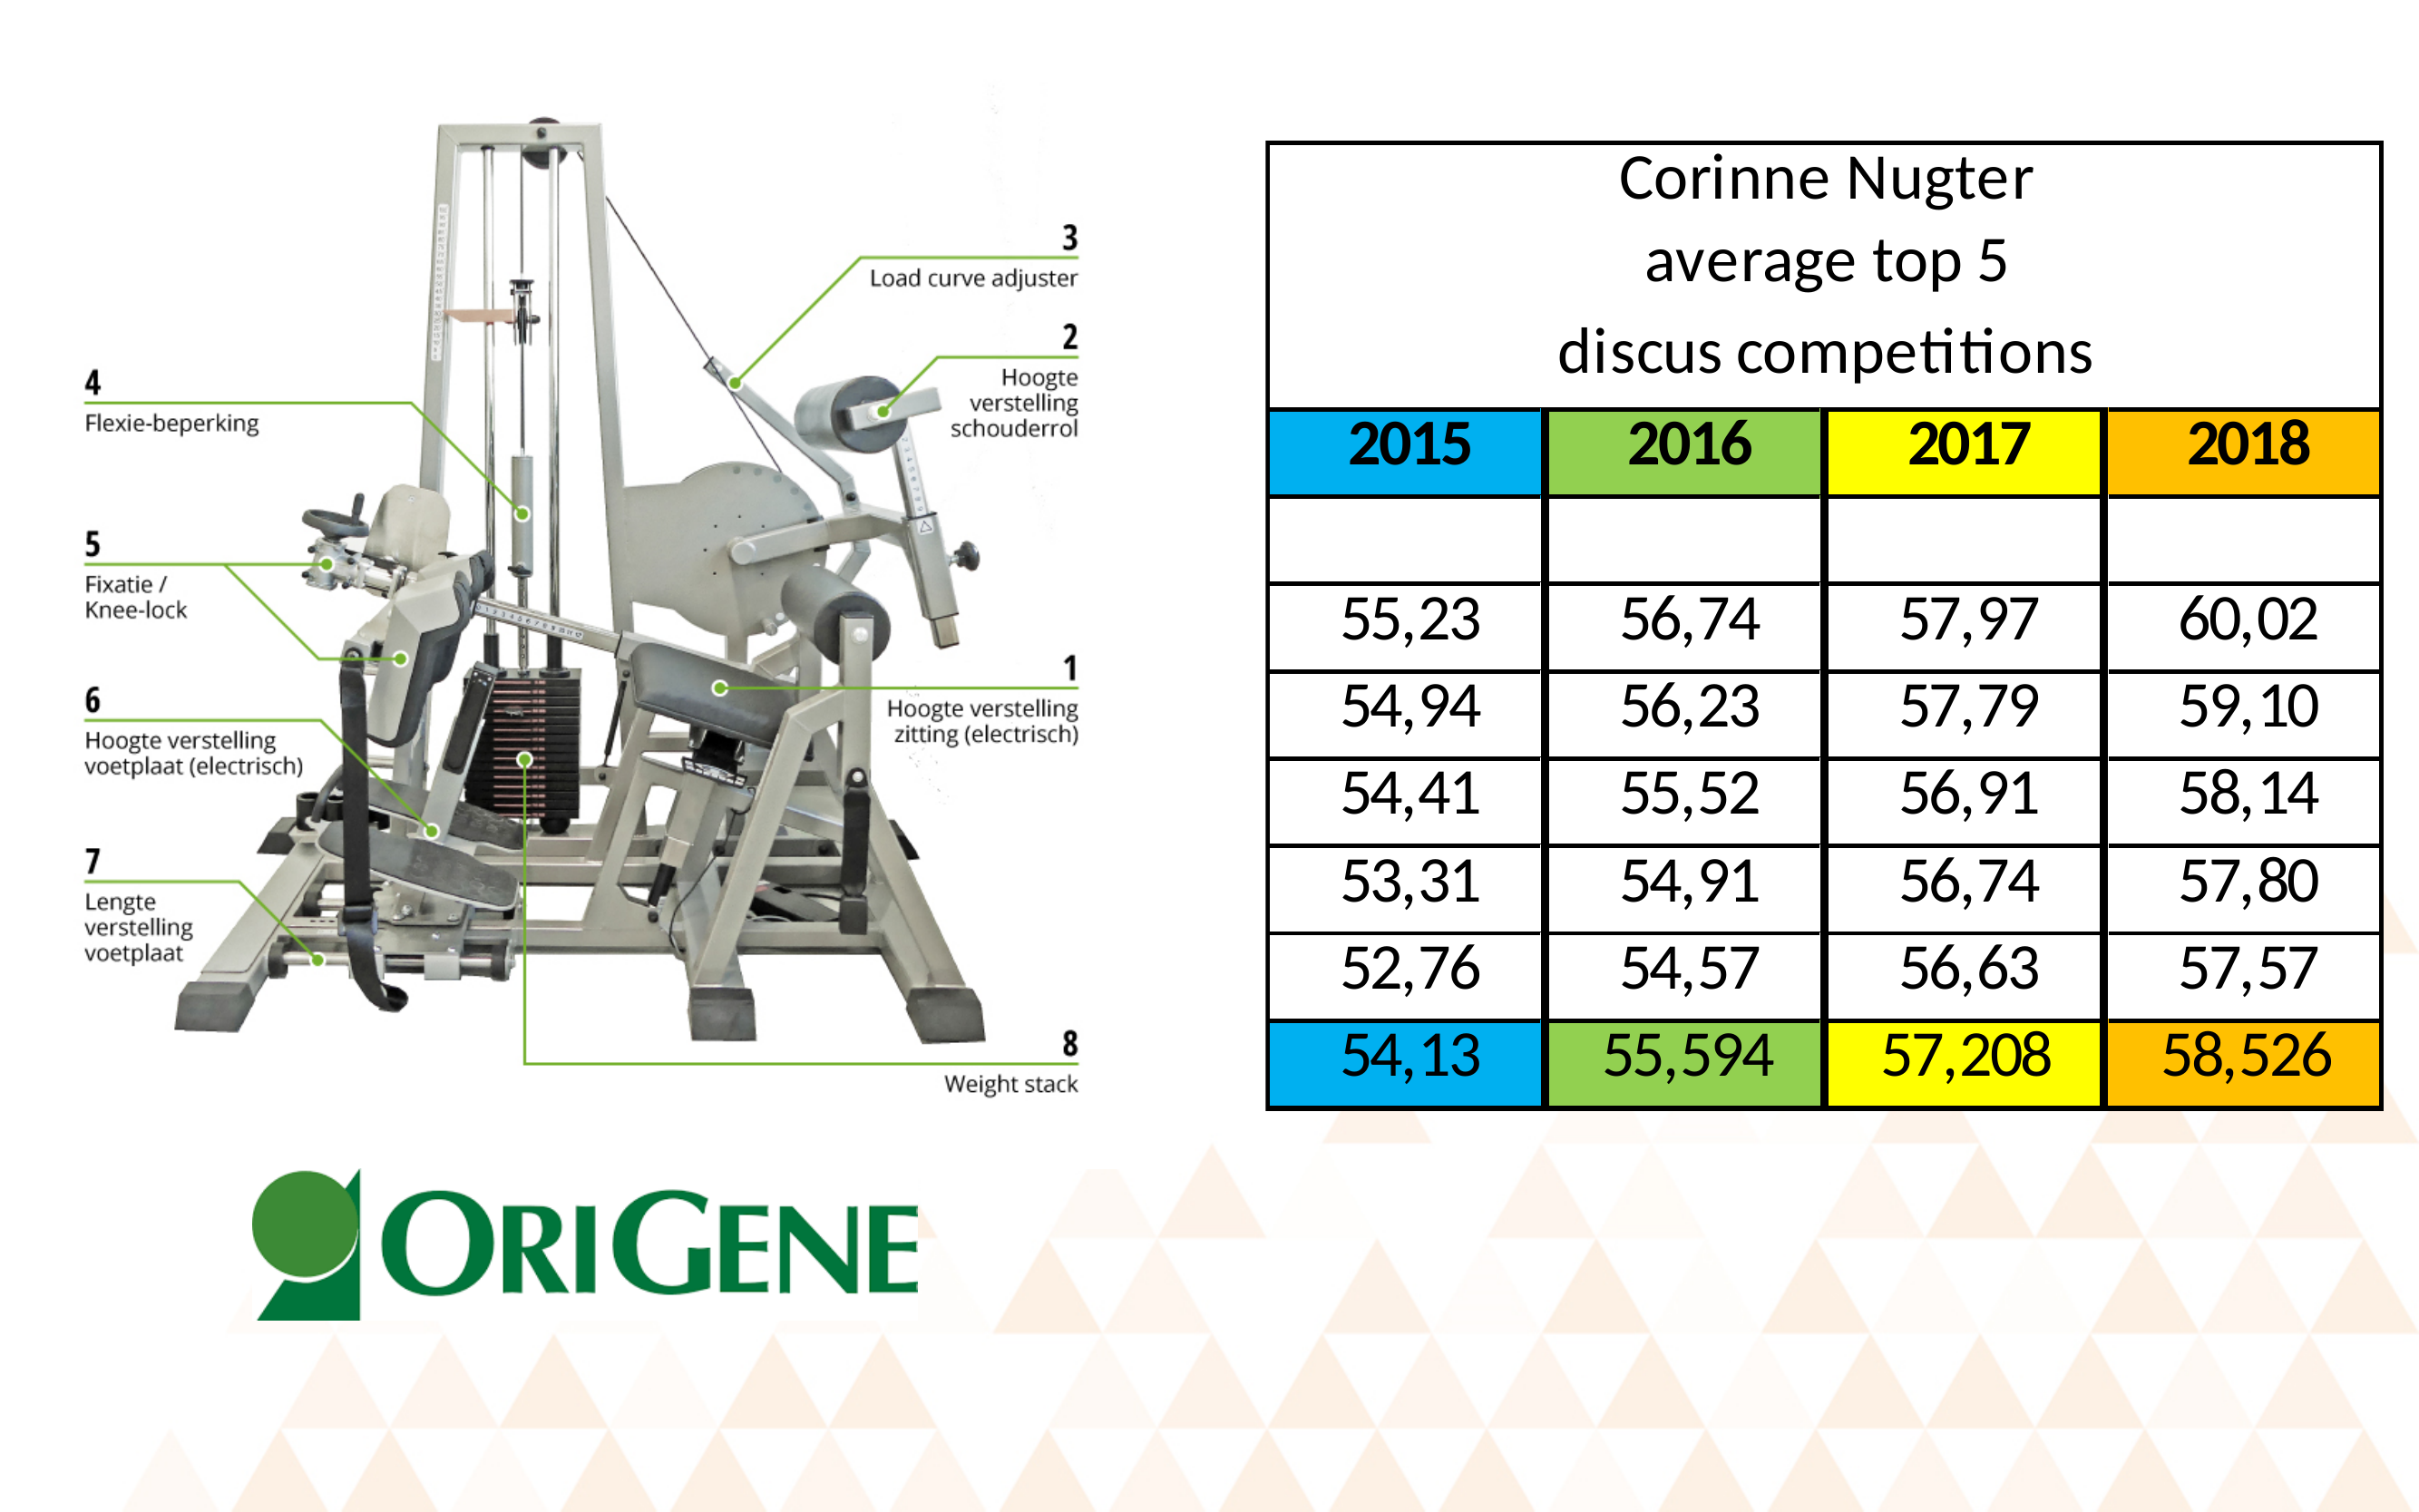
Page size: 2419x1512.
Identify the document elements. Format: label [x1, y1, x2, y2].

picture [0, 0, 2419, 1512]
text_box [1264, 140, 2388, 1116]
